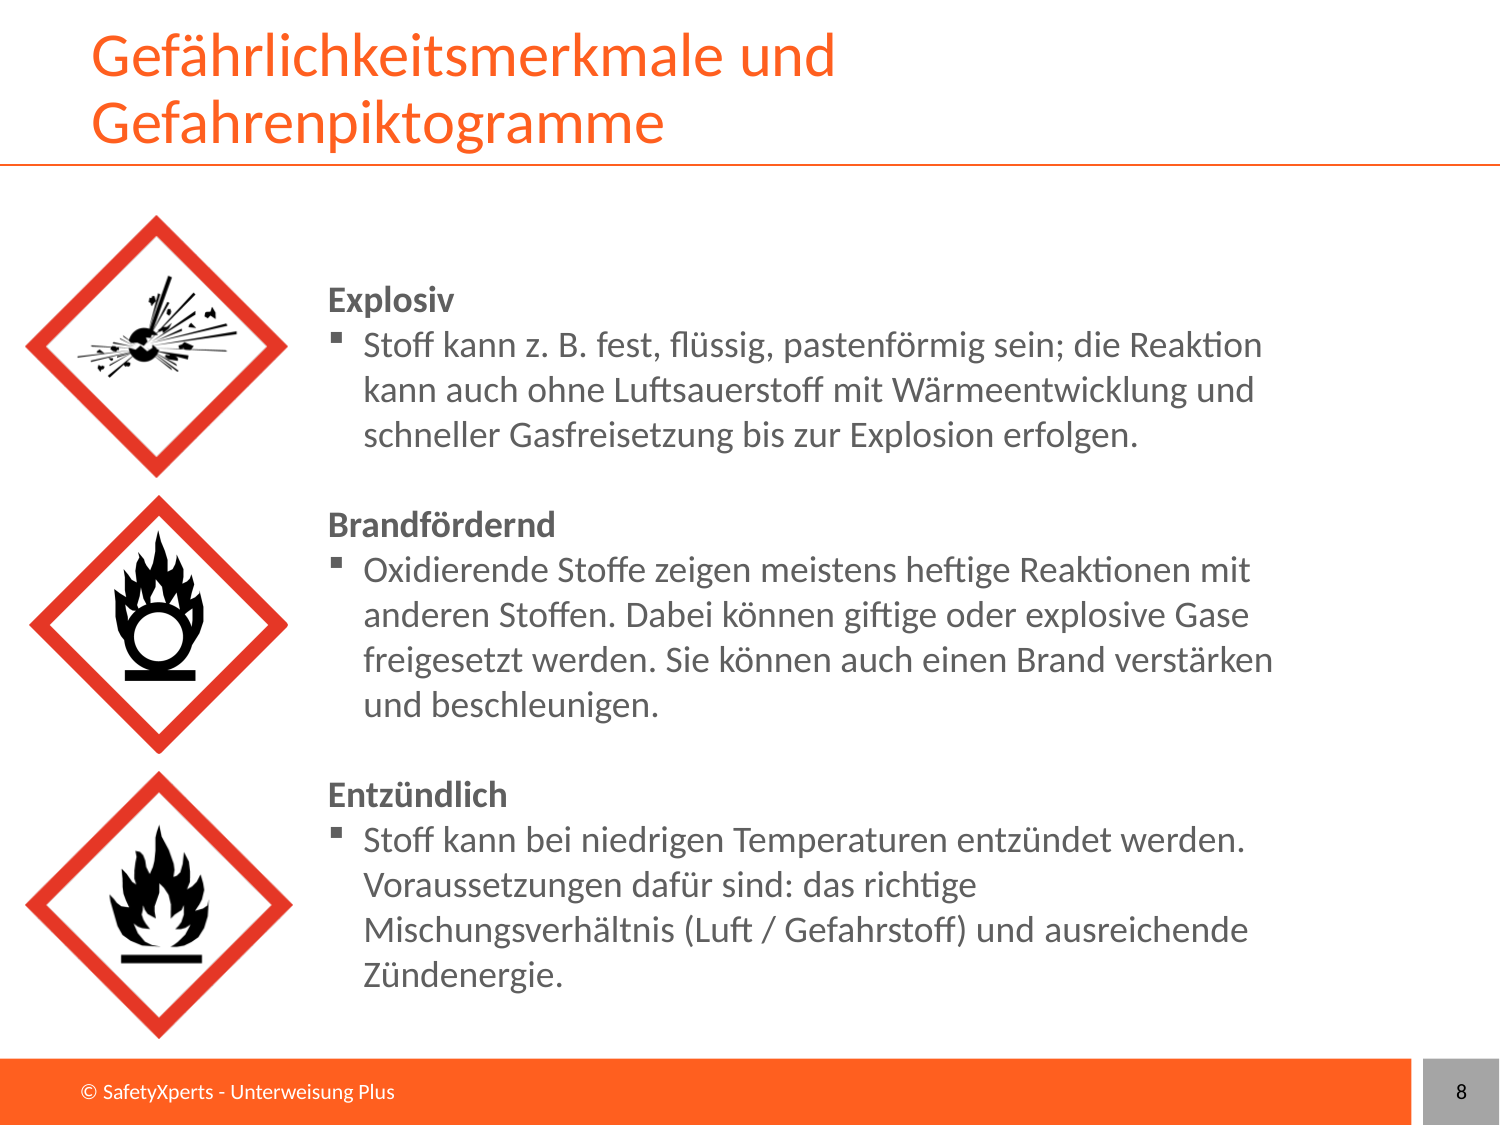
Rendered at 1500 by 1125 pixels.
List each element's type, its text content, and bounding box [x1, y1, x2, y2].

title Gefährlichkeitsmerkmale und Gefahrenpiktogramme [76, 42, 1412, 164]
picture [24, 214, 288, 479]
picture [24, 771, 293, 1039]
slide_number 8 [1423, 1070, 1500, 1112]
picture [29, 495, 289, 755]
list Explosiv Stoff kann z. B. fest, flüssig, pastenförmig sein; die Reaktion kann auch ohne Luftsauerstoff mit Wärmeentwicklung und schneller Gasfreisetzung bis zur Explosion erfolgen. Brandfördernd Oxidierende Stoffe zeigen meistens heftige Reaktionen mit anderen Stoffen. Dabei können giftige oder explosive Gase freigesetzt werden. Sie können auch einen Brand verstärken und beschleunigen. Entzündlich Stoff kann bei niedrigen Temperaturen entzündet werden. Voraussetzungen dafür sind: das richtige Mischungsverhältnis (Luft / Gefahrstoff) und ausreichende Zündenergie. [312, 267, 1294, 1007]
